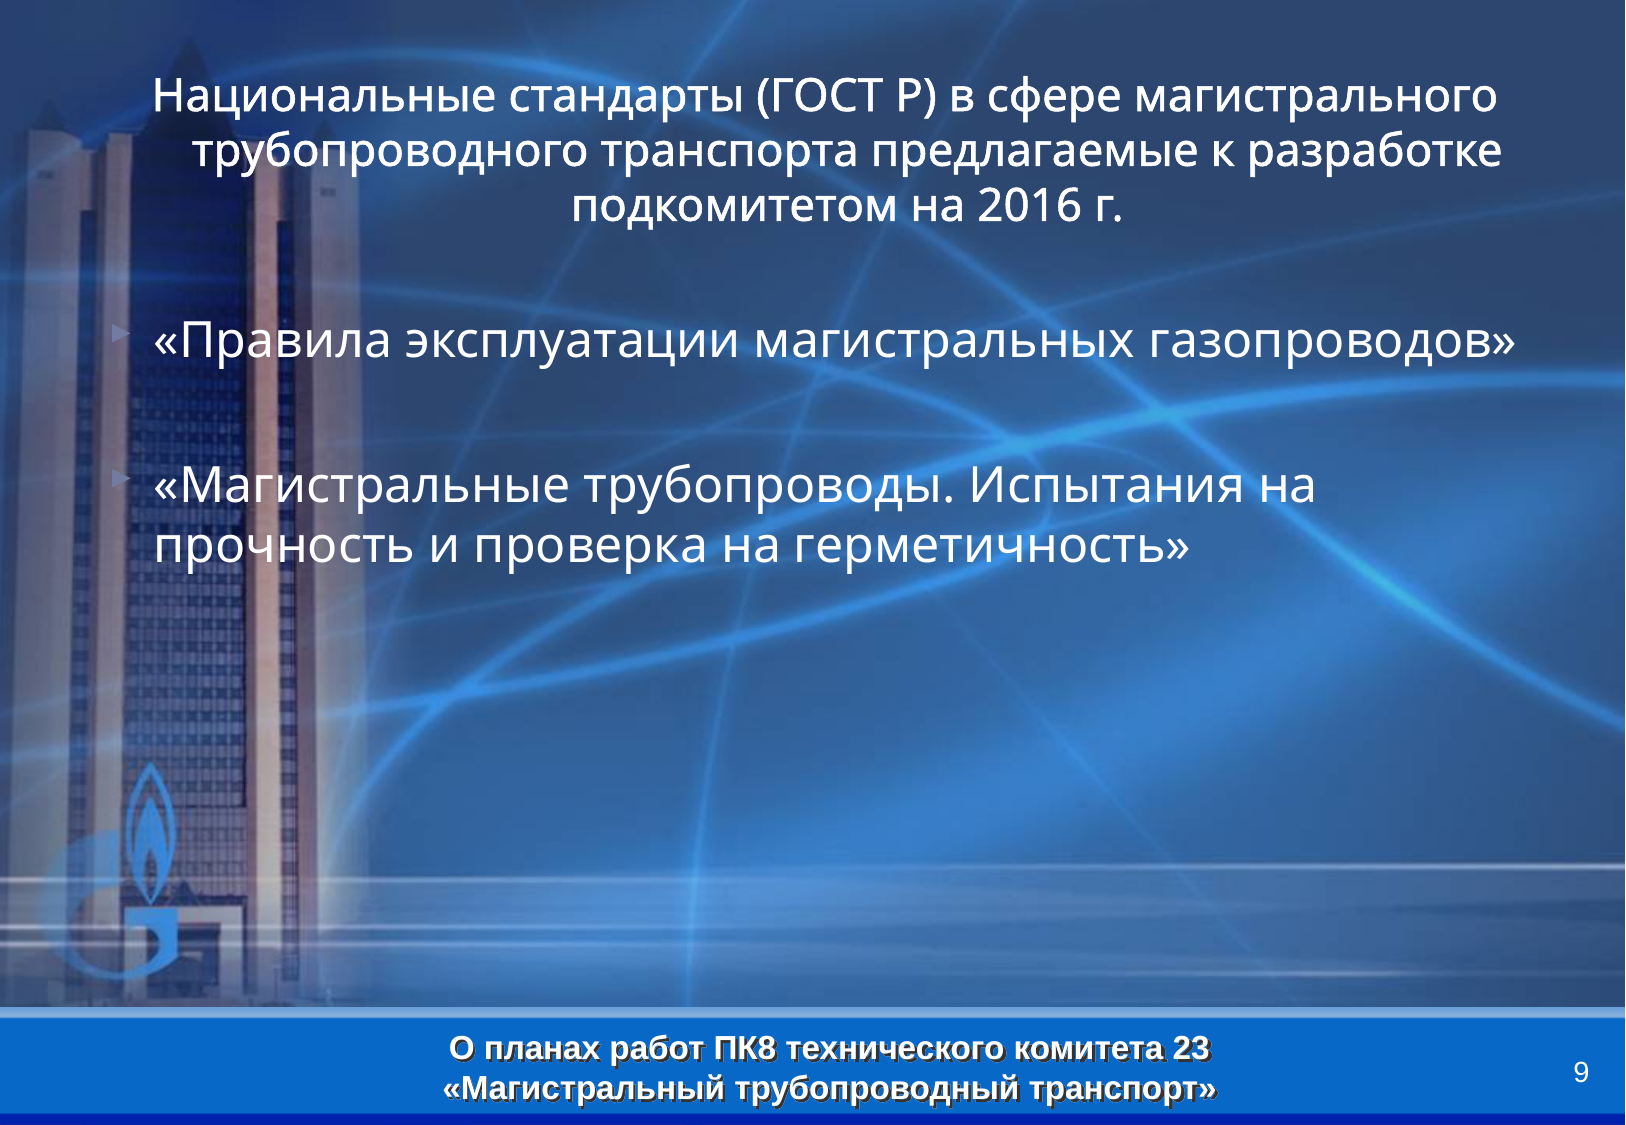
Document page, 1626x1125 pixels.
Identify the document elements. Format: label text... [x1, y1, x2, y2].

text_box 9 [1252, 1045, 1605, 1106]
picture [0, 0, 1625, 1007]
